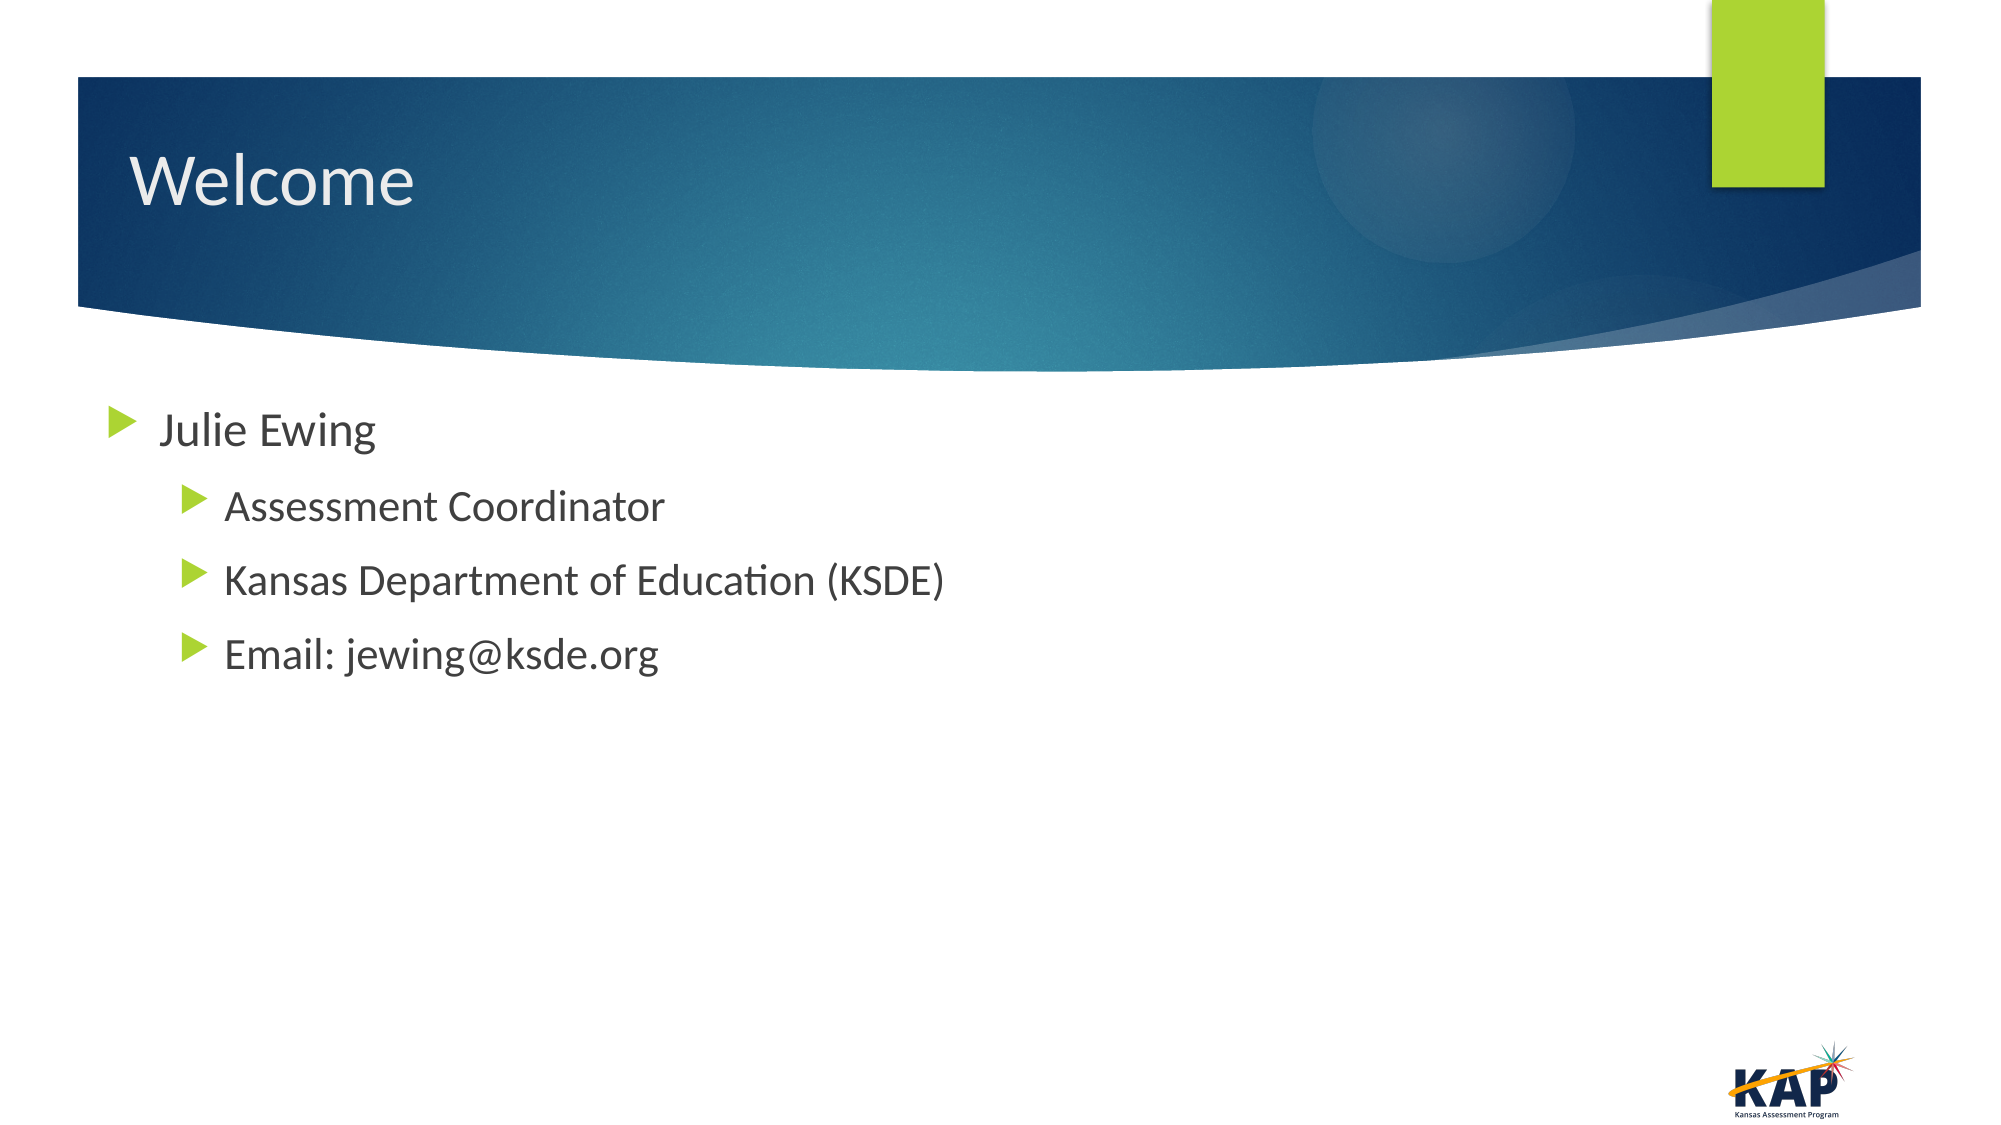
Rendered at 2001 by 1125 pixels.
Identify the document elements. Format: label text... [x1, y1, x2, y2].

title Welcome [114, 100, 1615, 251]
list Julie Ewing Assessment Coordinator Kansas Department of Education (KSDE) Email: jewing@ksde.org [90, 389, 1856, 687]
picture [1727, 1039, 1856, 1125]
